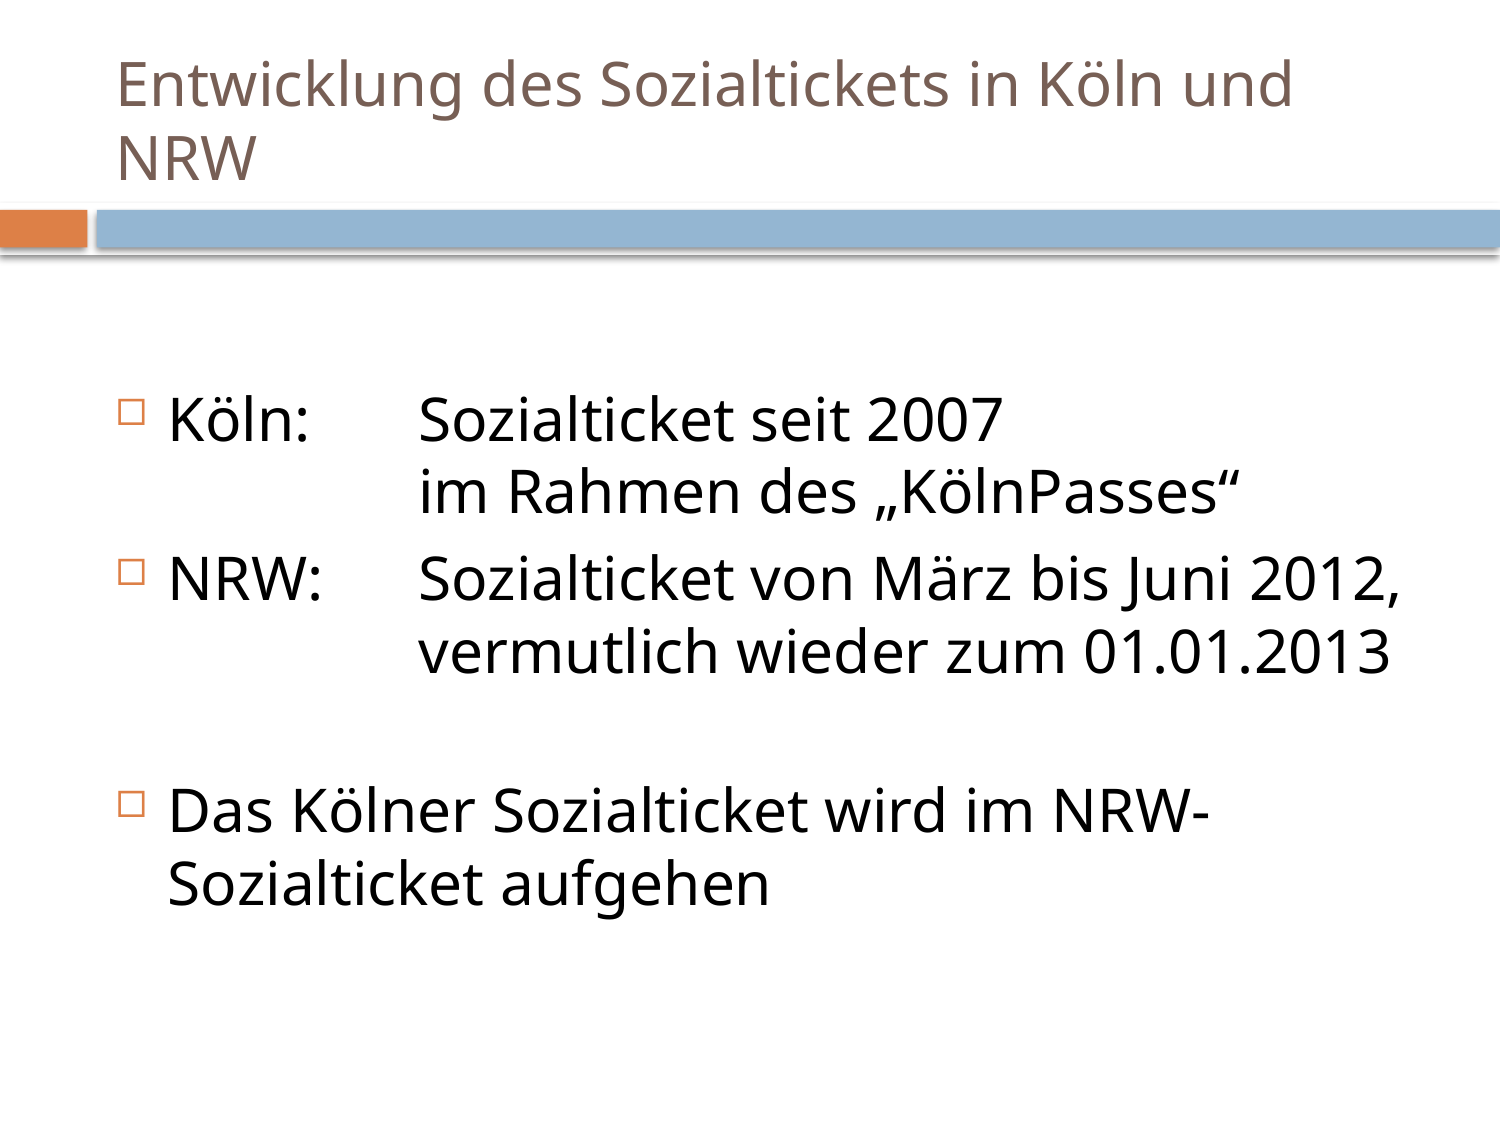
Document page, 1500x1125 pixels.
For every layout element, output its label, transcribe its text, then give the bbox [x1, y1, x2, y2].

list Köln: Sozialticket seit 2007 im Rahmen des „KölnPasses“ NRW: Sozialticket von März bis Juni 2012, vermutlich wieder zum 01.01.2013 Das Kölner Sozialticket wird im NRW-Sozialticket aufgehen [100, 373, 1439, 1001]
title Entwicklung des Sozialtickets in Köln und NRW [100, 37, 1439, 201]
